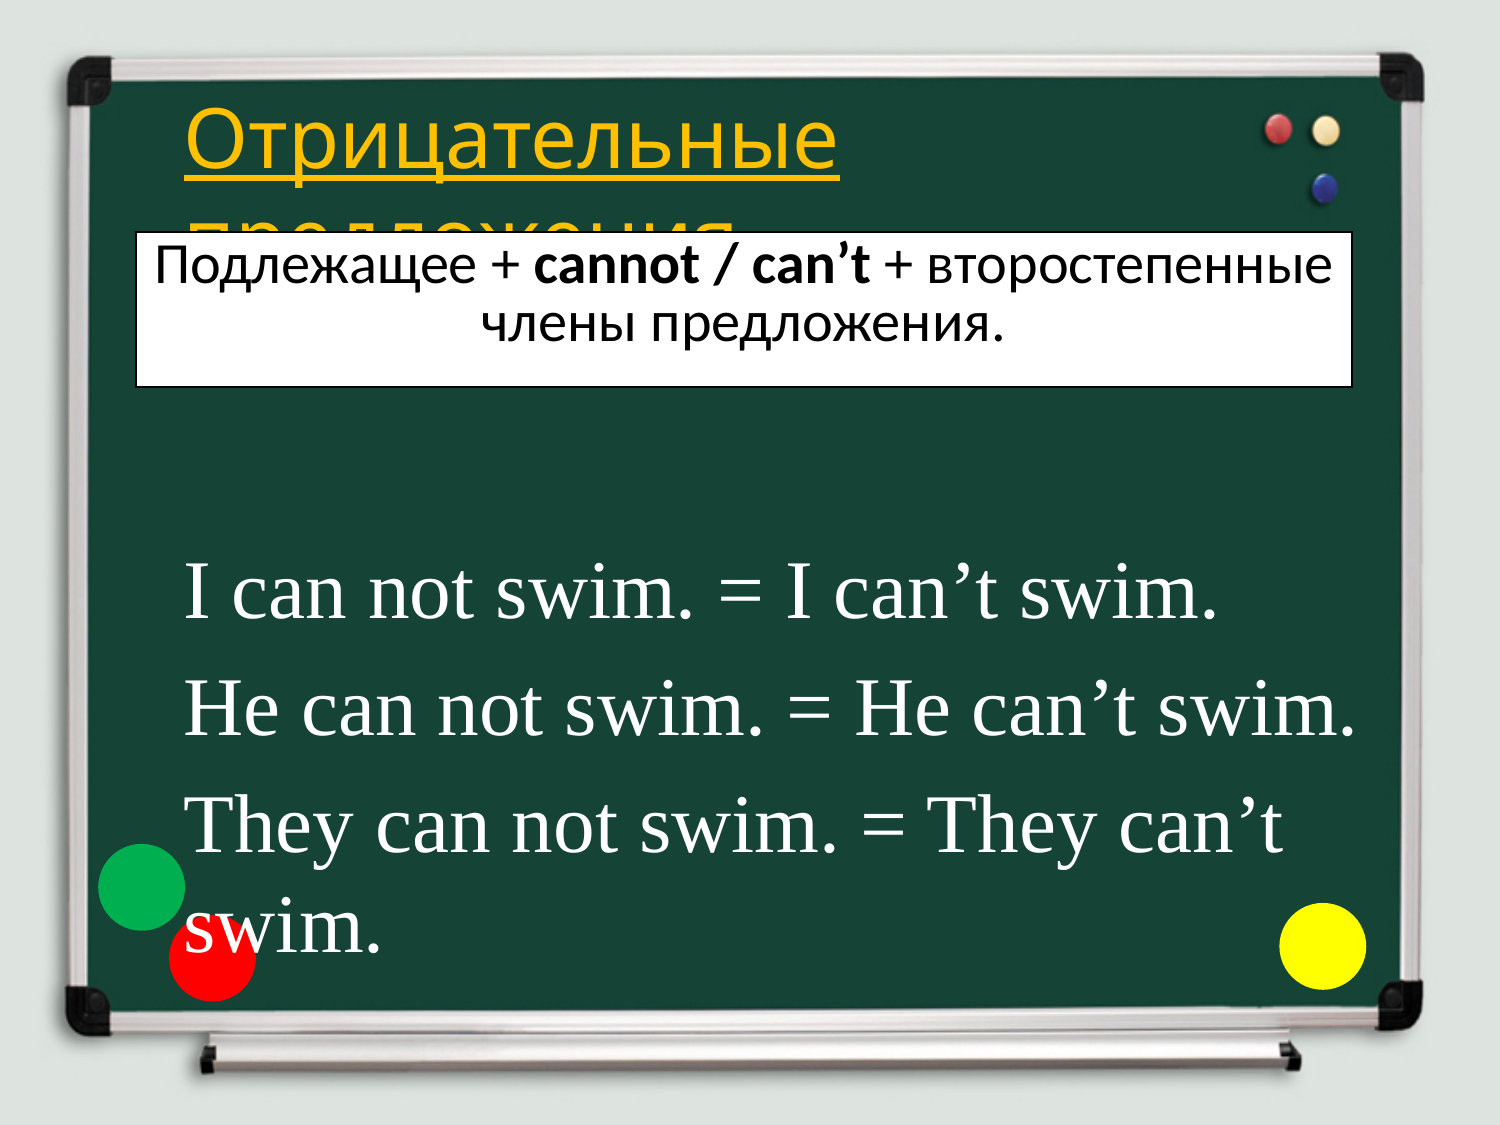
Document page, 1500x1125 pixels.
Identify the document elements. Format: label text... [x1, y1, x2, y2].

picture [0, 0, 1500, 1125]
table_header Подлежащее + cannot / can’t + второстепенные члены предложения. [137, 233, 1351, 386]
list Отрицательные предложения I can not swim. = I can’t swim. He can not swim. = He can’t swim. They can not swim. = They can’t swim. [111, 77, 1416, 906]
